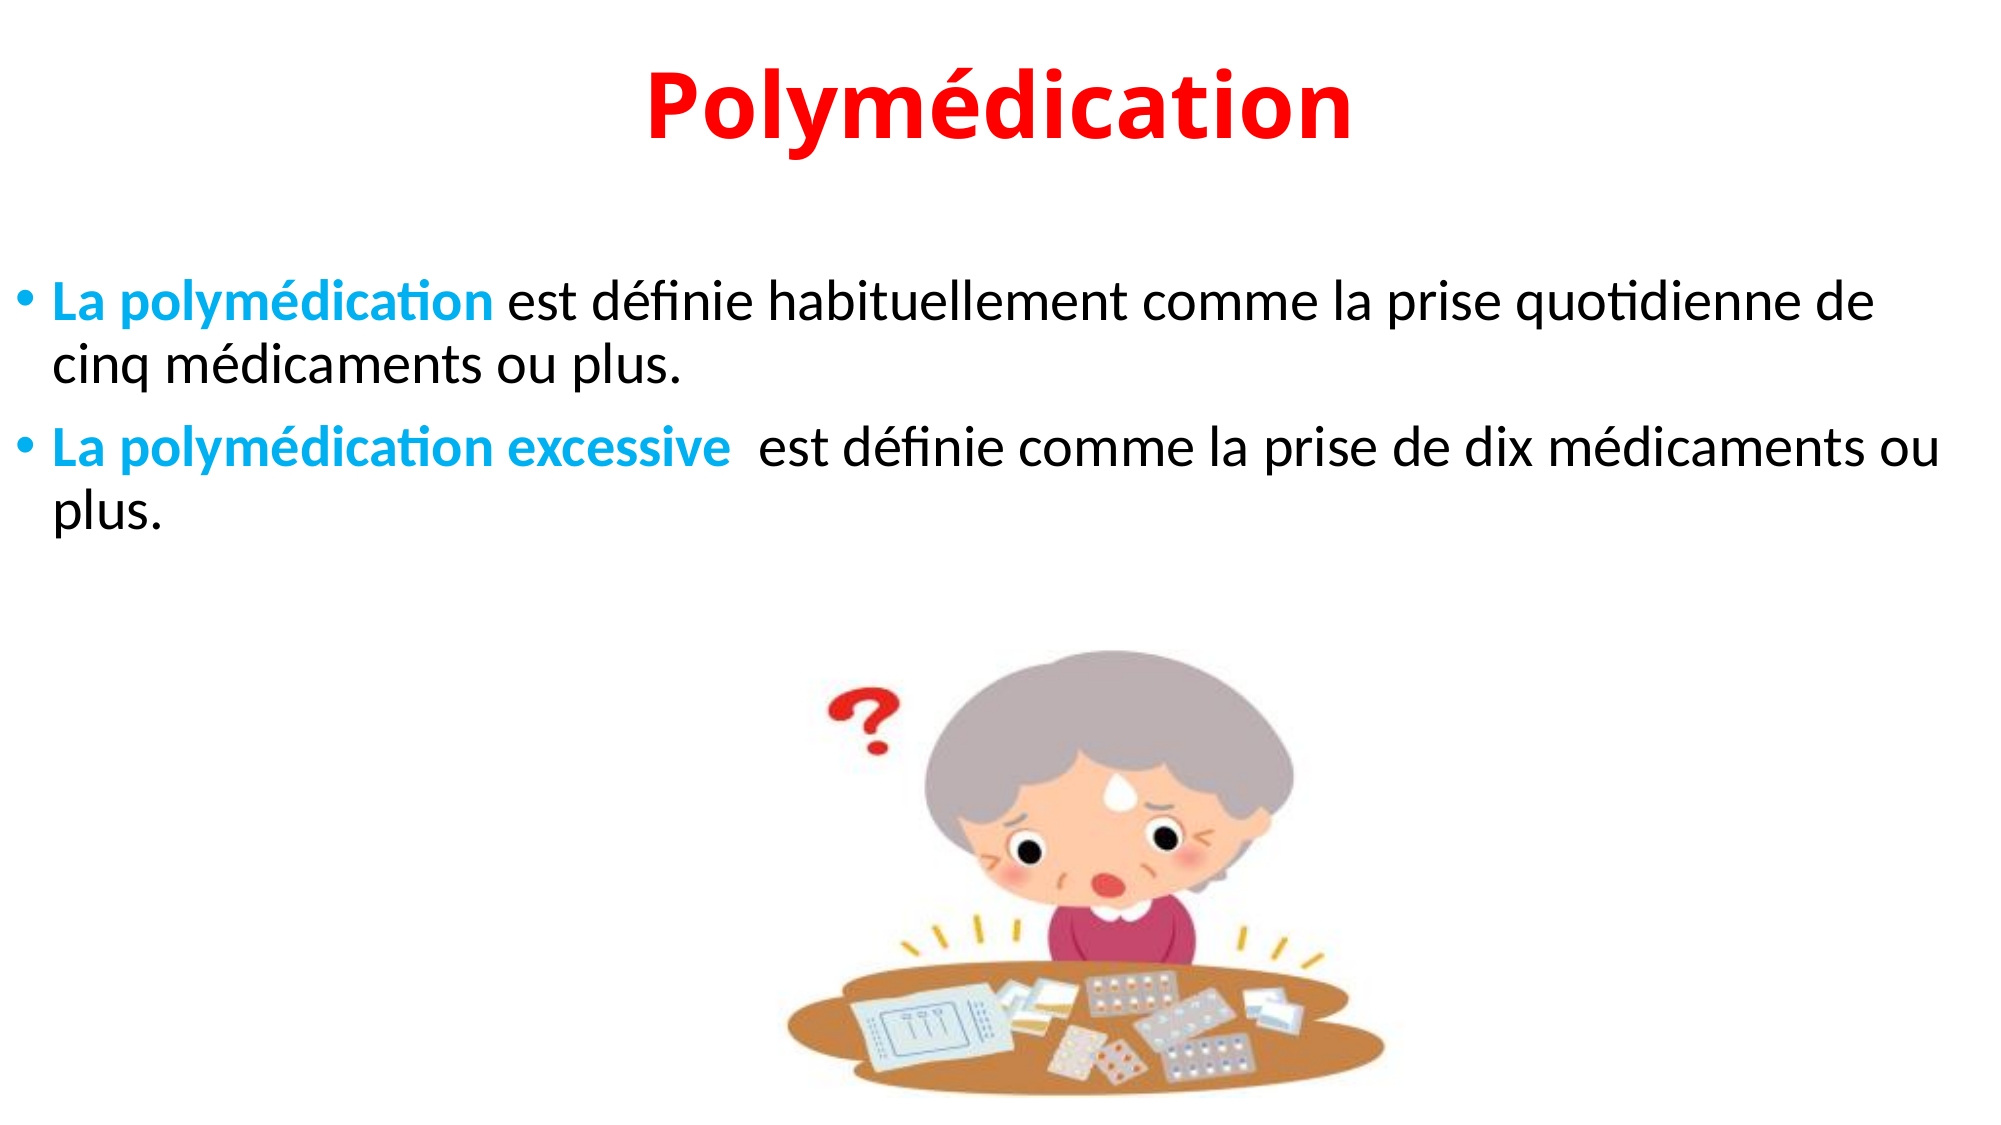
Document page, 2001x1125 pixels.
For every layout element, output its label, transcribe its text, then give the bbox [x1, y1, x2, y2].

list La polymédication est définie habituellement comme la prise quotidienne de cinq médicaments ou plus. La polymédication excessive est définie comme la prise de dix médicaments ou plus. [0, 262, 2000, 1005]
picture [685, 649, 1491, 1098]
title Polymédication [0, 0, 2000, 218]
